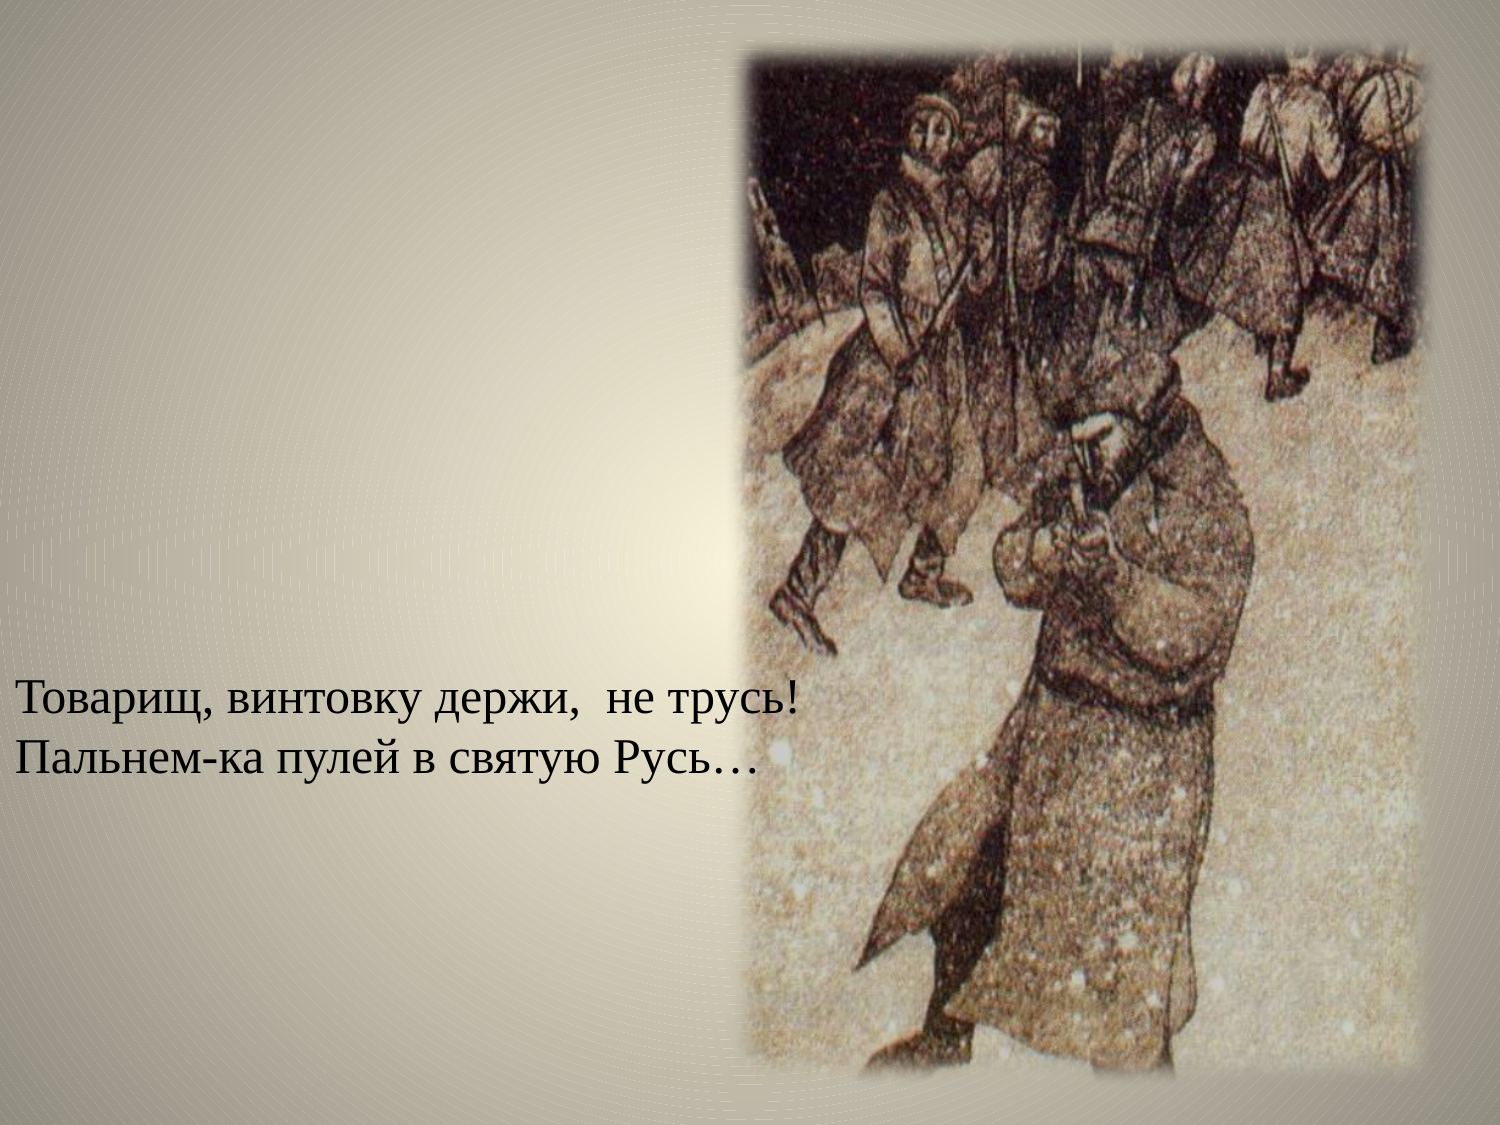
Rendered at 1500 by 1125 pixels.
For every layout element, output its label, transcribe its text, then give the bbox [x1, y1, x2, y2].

picture [726, 34, 1440, 1087]
text_box Товарищ, винтовку держи, не трусь! Пальнем-ка пулей в святую Русь… [0, 656, 721, 791]
